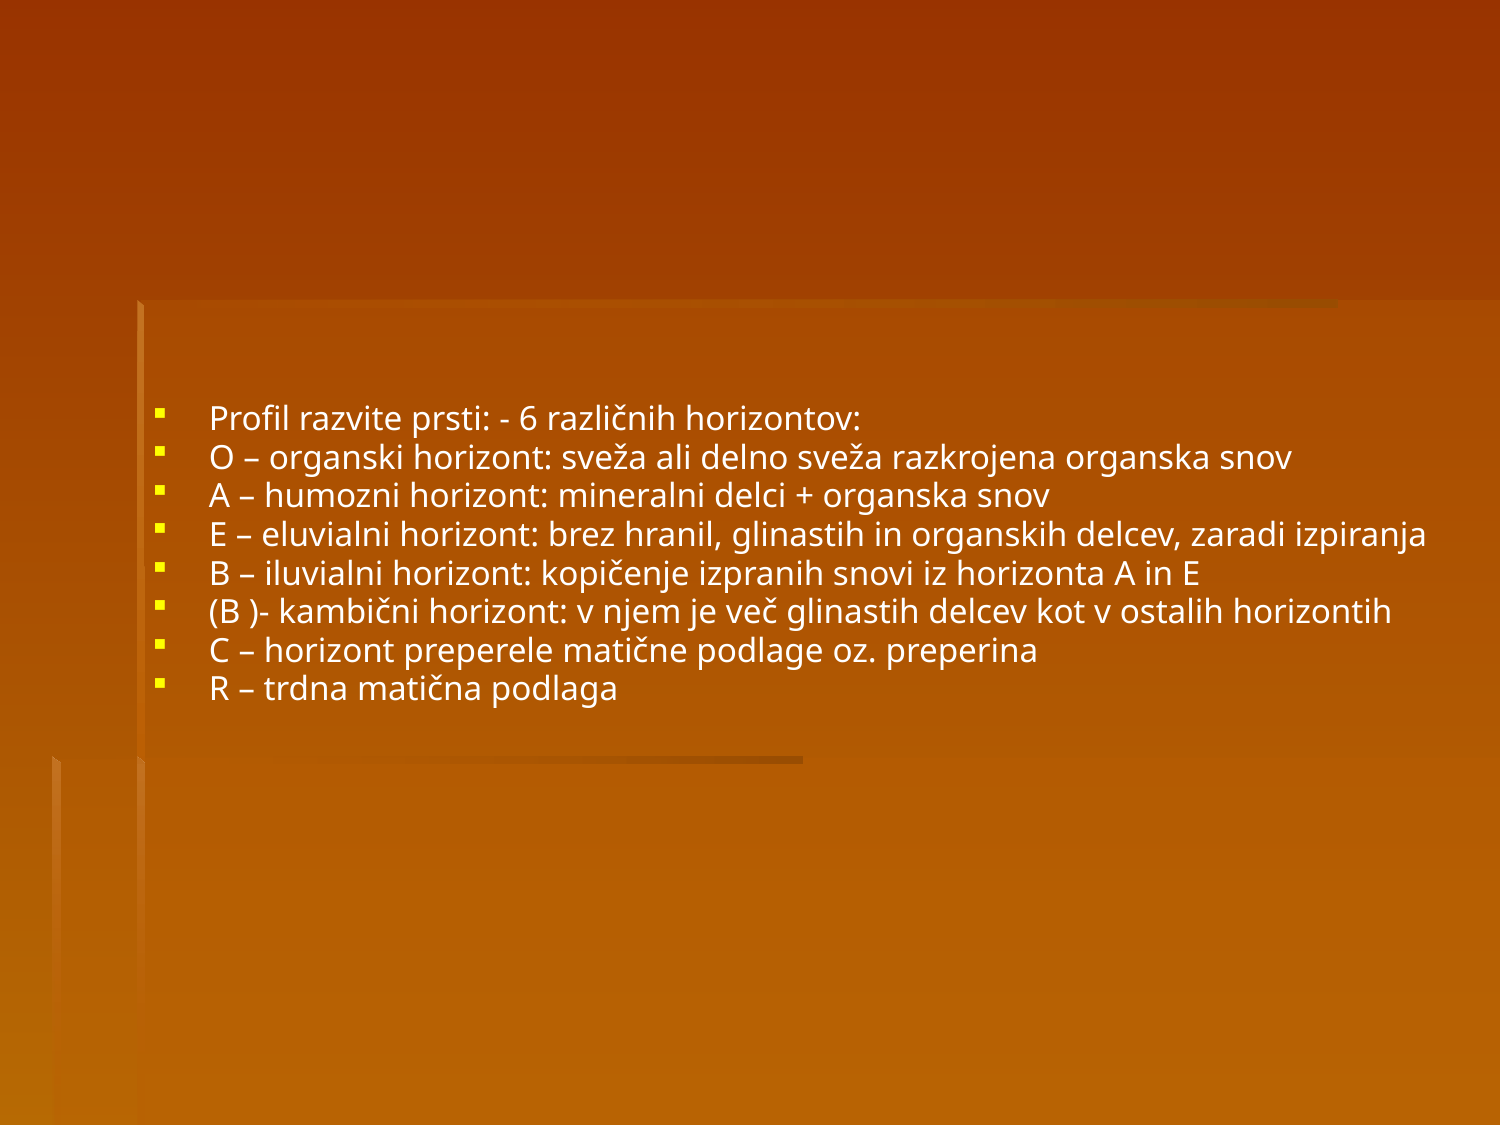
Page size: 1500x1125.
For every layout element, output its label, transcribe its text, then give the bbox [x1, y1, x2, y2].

list Profil razvite prsti: - 6 različnih horizontov: O – organski horizont: sveža ali delno sveža razkrojena organska snov A – humozni horizont: mineralni delci + organska snov E – eluvialni horizont: brez hranil, glinastih in organskih delcev, zaradi izpiranja B – iluvialni horizont: kopičenje izpranih snovi iz horizonta A in E (B )- kambični horizont: v njem je več glinastih delcev kot v ostalih horizontih C – horizont preperele matične podlage oz. preperina R – trdna matična podlaga [137, 312, 1451, 1000]
